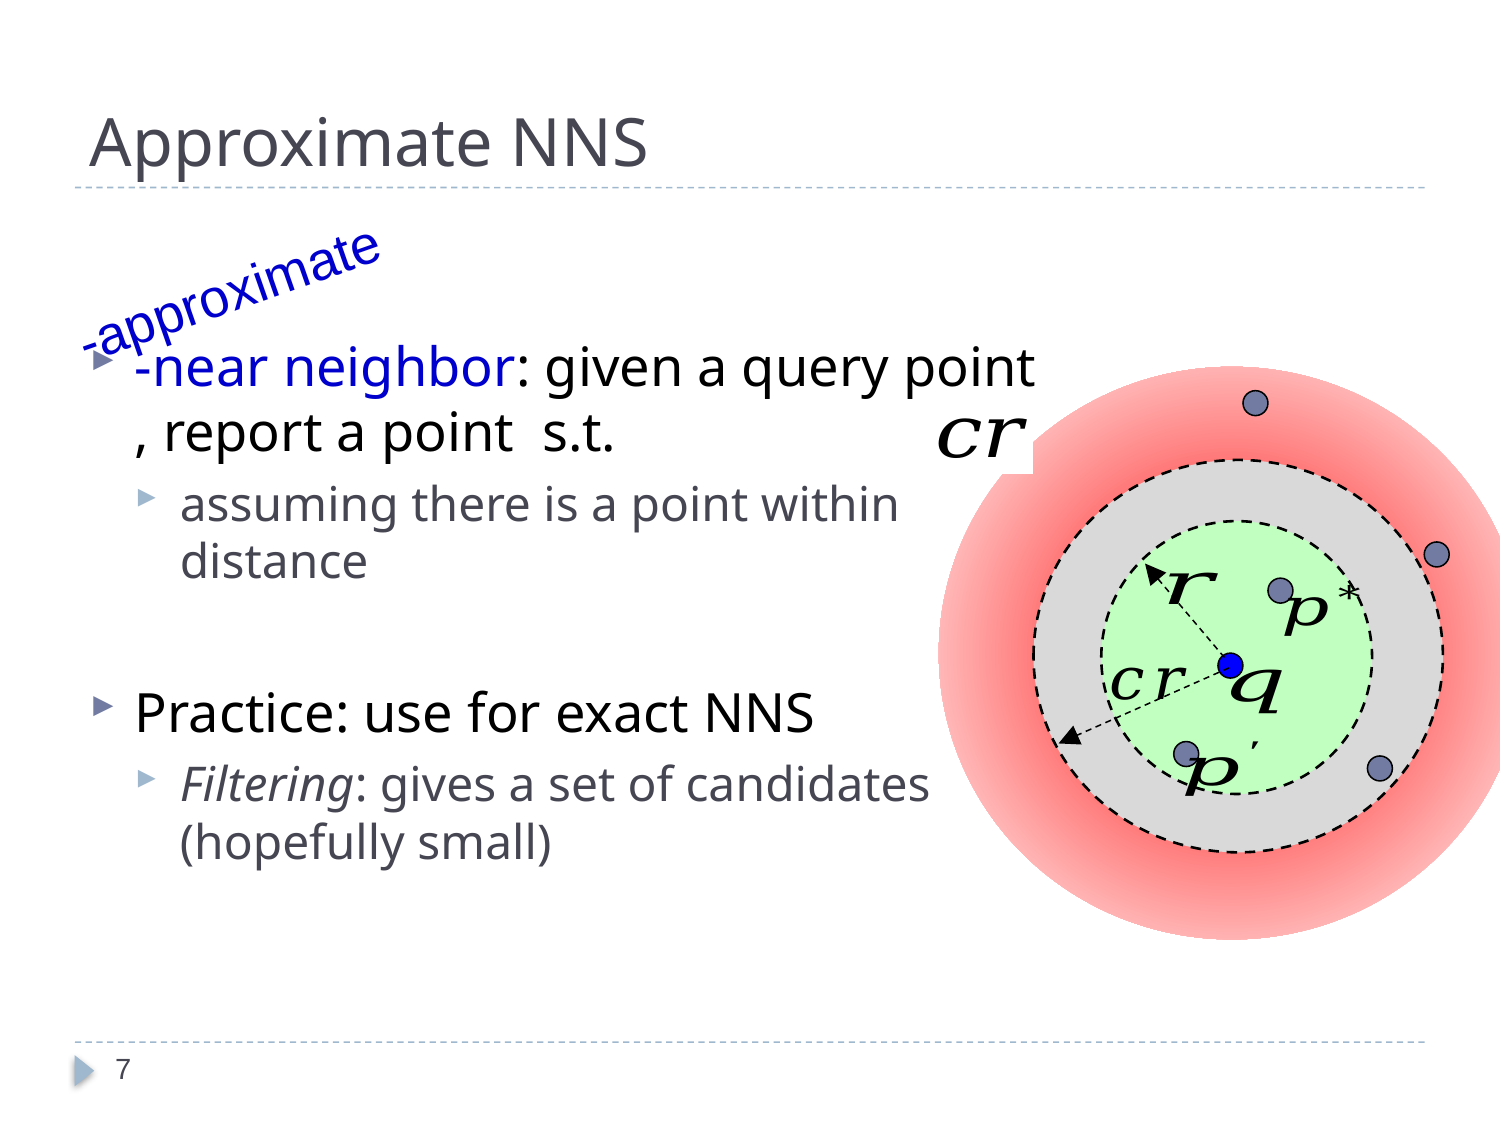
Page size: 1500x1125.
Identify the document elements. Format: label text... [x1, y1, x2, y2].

text_box [1242, 390, 1268, 416]
text_box [1367, 755, 1393, 781]
title Approximate NNS [75, 24, 1425, 188]
text_box [1101, 521, 1373, 794]
slide_number 7 [100, 1042, 426, 1103]
text_box [1424, 541, 1450, 567]
text_box [1267, 578, 1293, 604]
text_box [1058, 725, 1082, 745]
text_box [1173, 741, 1199, 767]
text_box [1033, 459, 1443, 853]
text_box [937, 365, 1500, 941]
text_box [1145, 563, 1167, 586]
text_box [1217, 653, 1243, 679]
